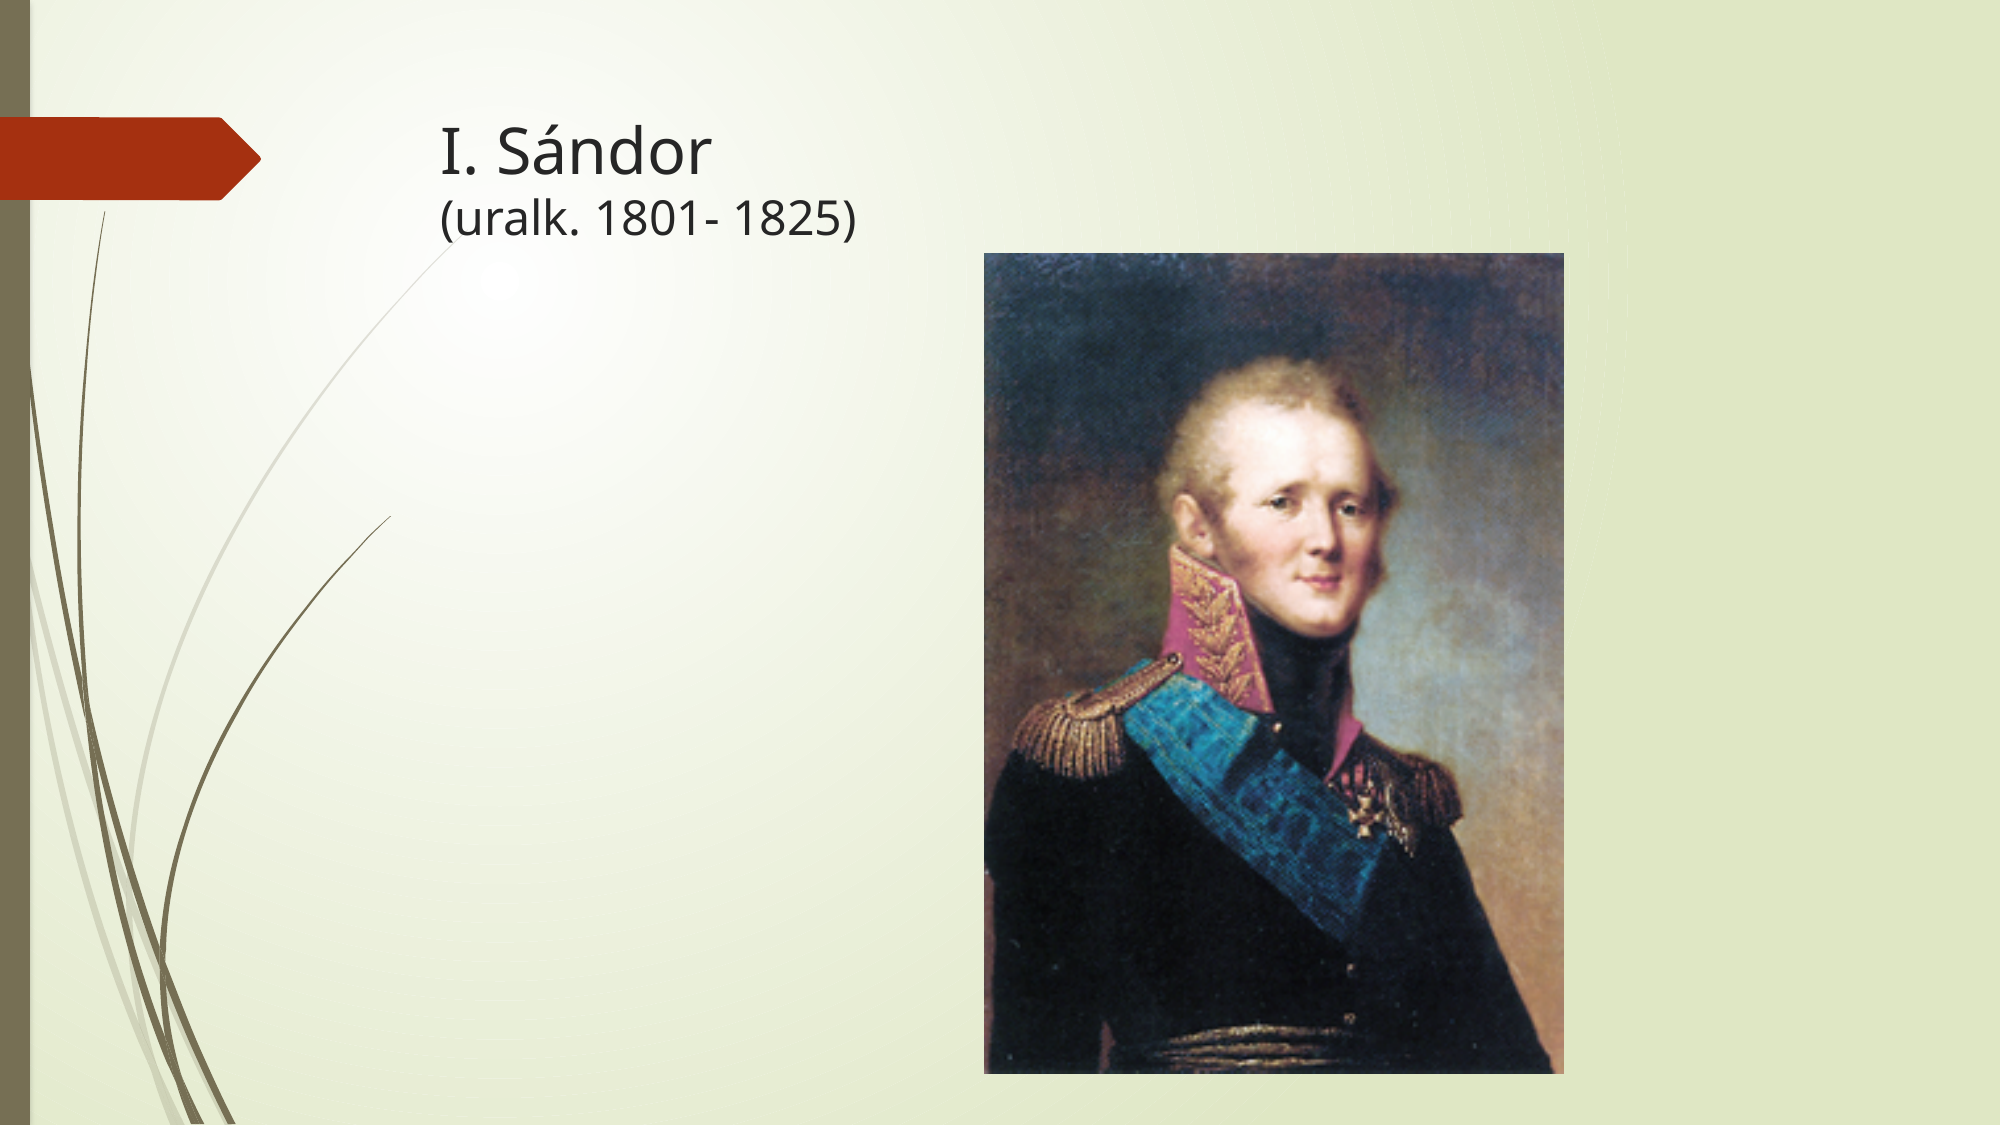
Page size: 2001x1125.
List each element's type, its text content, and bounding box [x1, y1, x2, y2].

title I. Sándor (uralk. 1801- 1825) [425, 102, 1888, 313]
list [983, 253, 1564, 1075]
